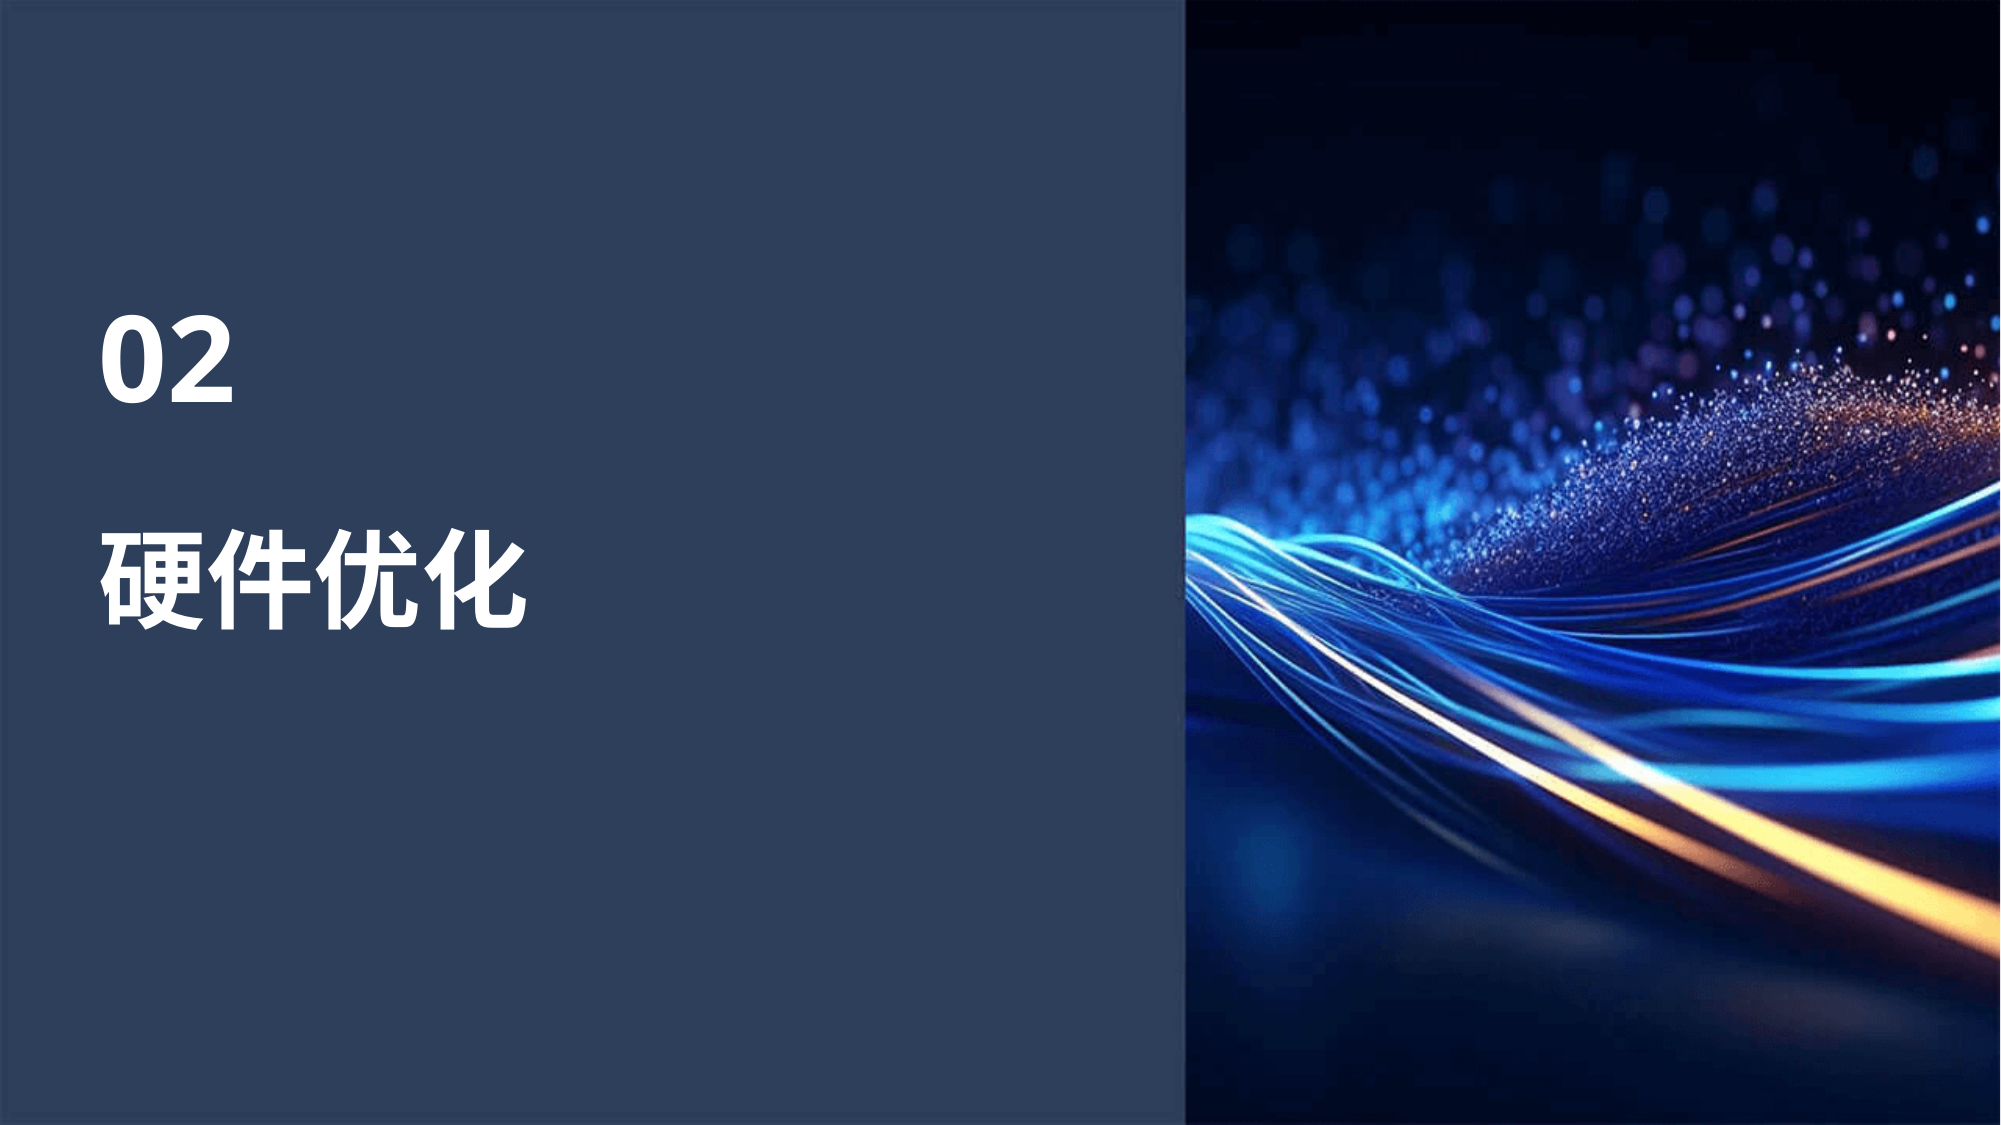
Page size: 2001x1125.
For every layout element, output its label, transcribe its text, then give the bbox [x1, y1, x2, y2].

text_box 02 [79, 300, 1341, 435]
text_box 硬件优化 [79, 488, 1144, 652]
picture [0, 0, 2001, 1125]
